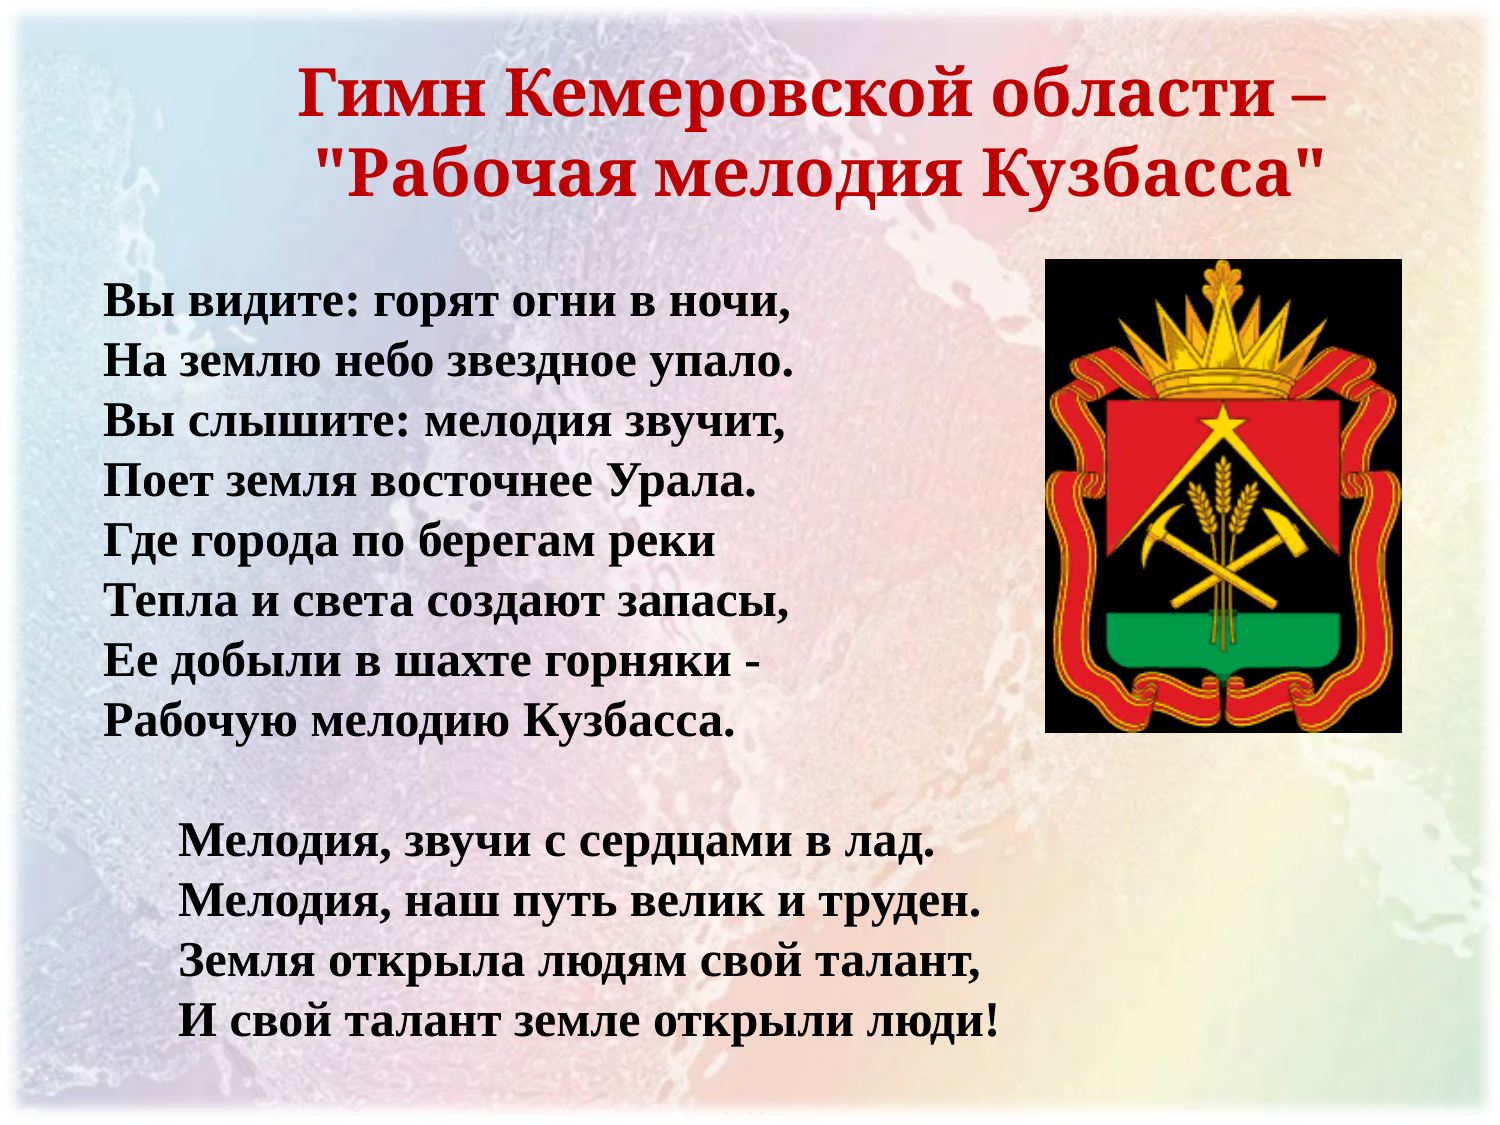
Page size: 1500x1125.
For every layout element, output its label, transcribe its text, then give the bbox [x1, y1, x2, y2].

text_box Вы видите: горят огни в ночи, На землю небо звездное упало. Вы слышите: мелодия звучит, Поет земля восточнее Урала. Где города по берегам реки Тепла и света создают запасы, Ее добыли в шахте горняки - Рабочую мелодию Кузбасса. Мелодия, звучи с сердцами в лад. Мелодия, наш путь велик и труден. Земля открыла людям свой талант, И свой талант земле открыли люди! [88, 259, 1046, 1055]
picture [0, 0, 1500, 1125]
text_box Гимн Кемеровской области – "Рабочая мелодия Кузбасса" [206, 42, 1435, 218]
